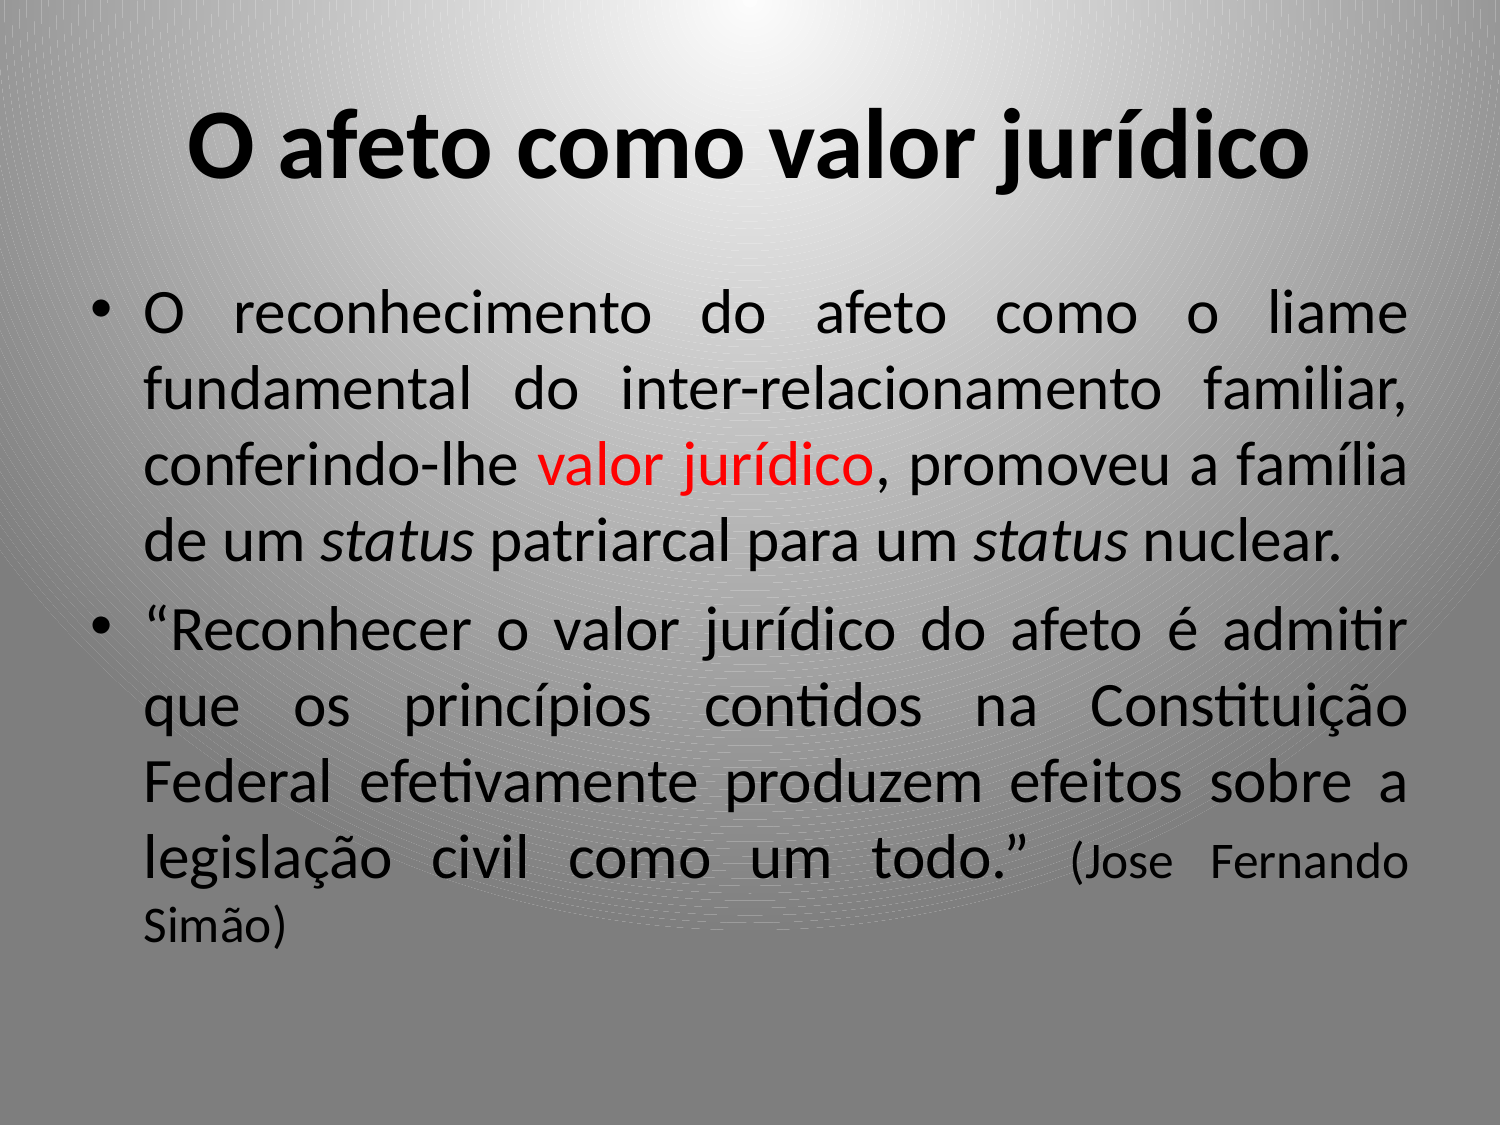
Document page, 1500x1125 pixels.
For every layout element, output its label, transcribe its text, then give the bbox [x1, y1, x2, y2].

title O afeto como valor jurídico [75, 45, 1425, 233]
list O reconhecimento do afeto como o liame fundamental do inter-relacionamento familiar, conferindo-lhe valor jurídico, promoveu a família de um status patriarcal para um status nuclear. “Reconhecer o valor jurídico do afeto é admitir que os princípios contidos na Constituição Federal efetivamente produzem efeitos sobre a legislação civil como um todo.” (Jose Fernando Simão) [75, 262, 1425, 1005]
